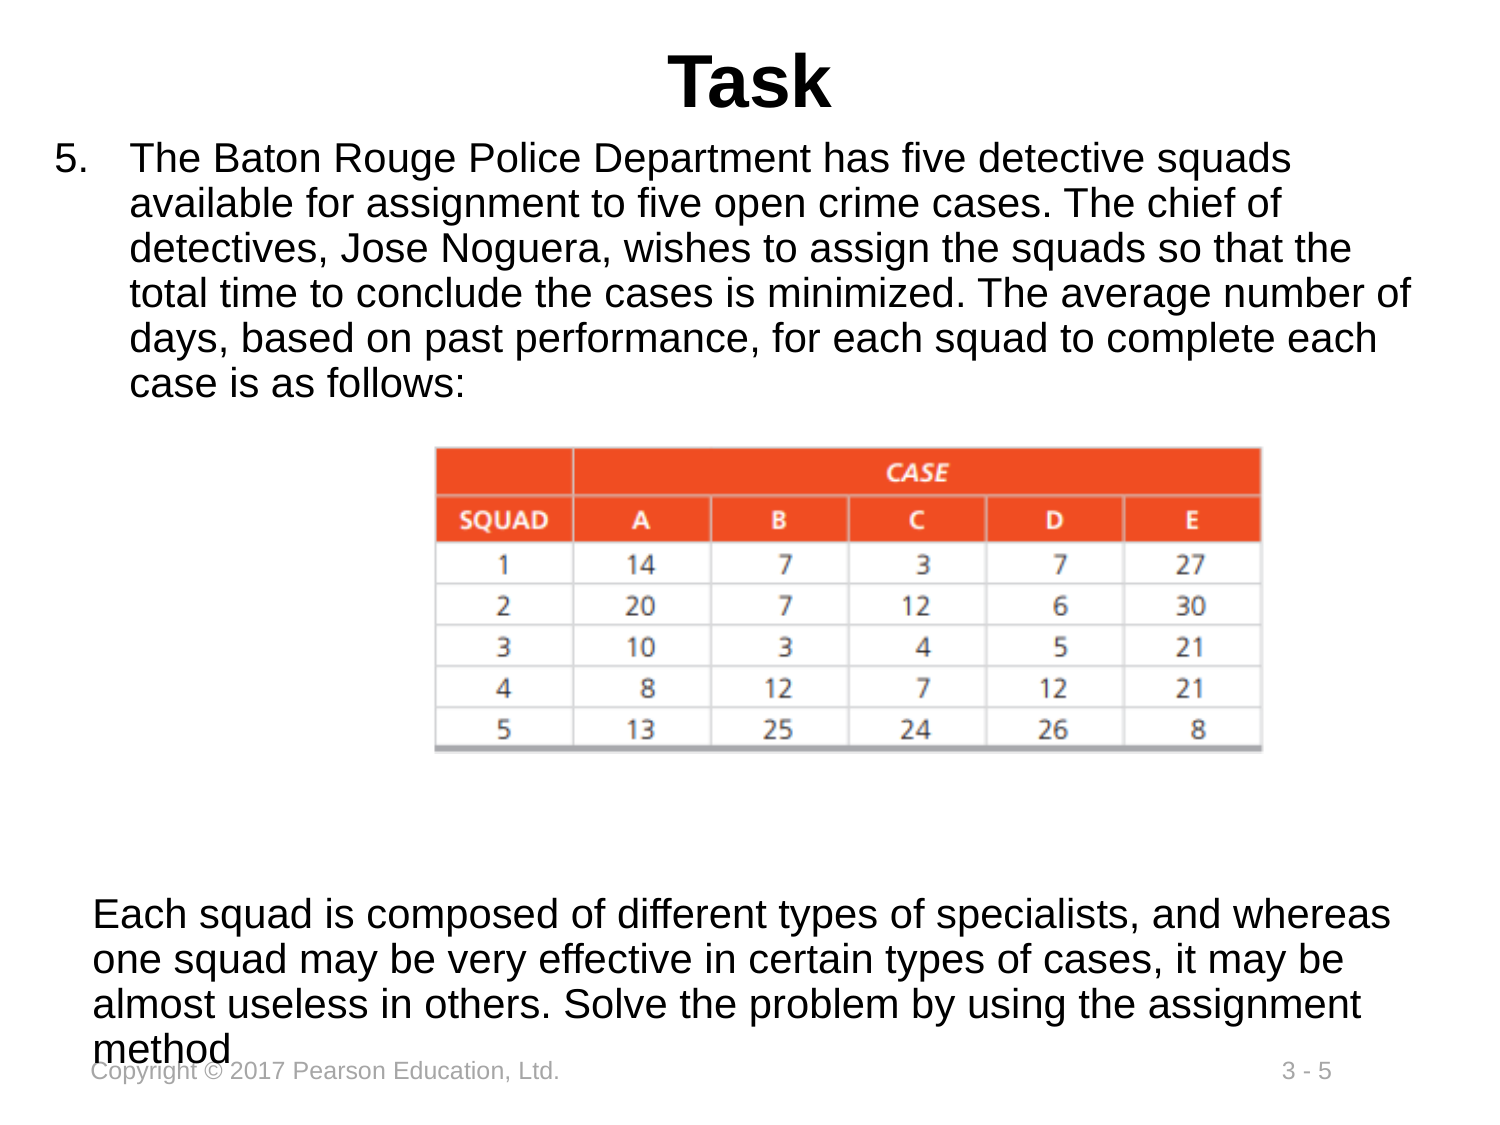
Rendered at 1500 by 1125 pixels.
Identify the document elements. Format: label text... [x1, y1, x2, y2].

list The Baton Rouge Police Department has five detective squads available for assignment to five open crime cases. The chief of detectives, Jose Noguera, wishes to assign the squads so that the total time to conclude the cases is minimized. The average number of days, based on past performance, for each squad to complete each case is as follows: Each squad is composed of different types of specialists, and whereas one squad may be very effective in certain types of cases, it may be almost useless in others. Solve the problem by using the assignment method [39, 129, 1458, 1059]
picture [433, 445, 1266, 754]
title Task [75, 45, 1425, 111]
